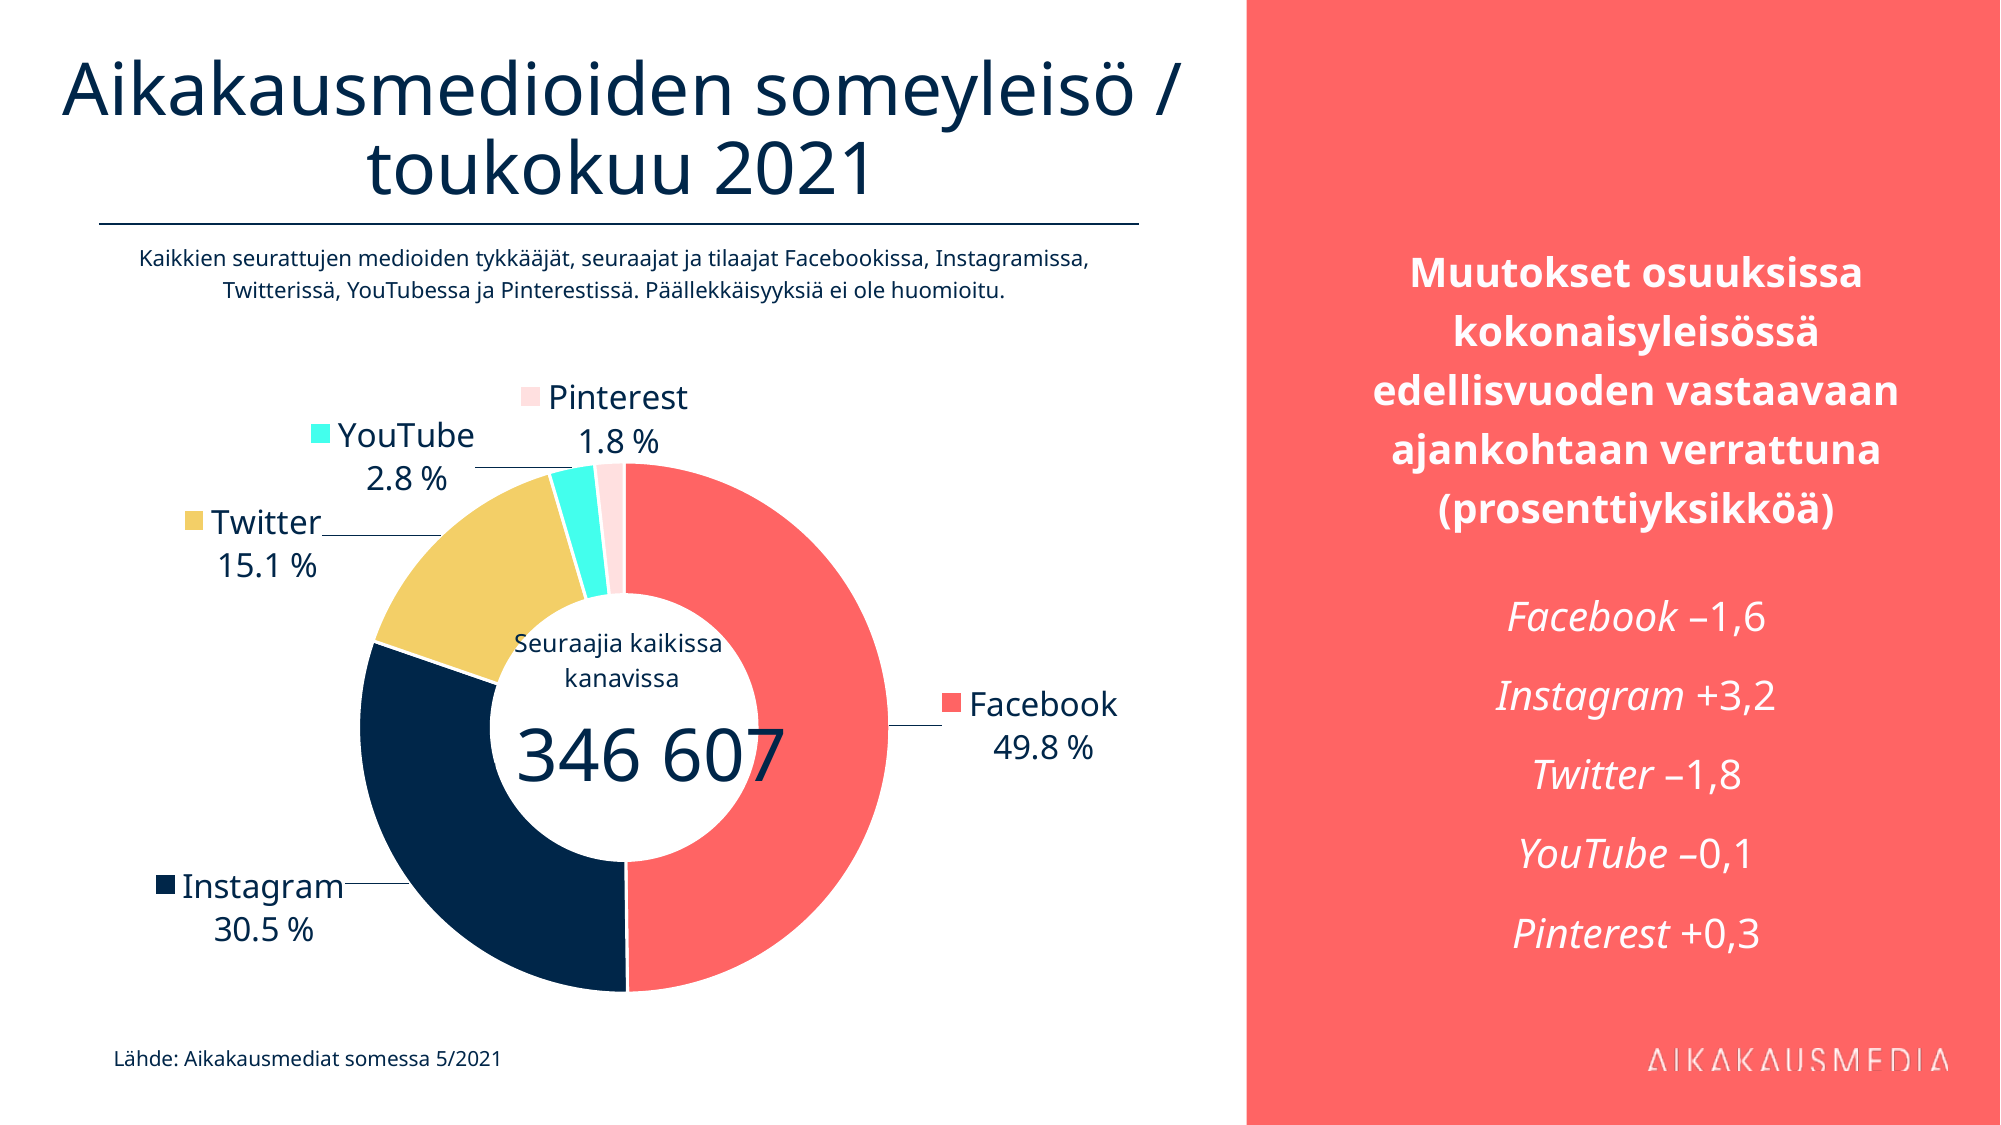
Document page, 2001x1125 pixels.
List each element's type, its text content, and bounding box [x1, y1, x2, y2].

text_box Kaikkien seurattujen medioiden tykkääjät, seuraajat ja tilaajat Facebookissa, Instagramissa, Twitterissä, YouTubessa ja Pinterestissä. Päällekkäisyyksiä ei ole huomioitu. [96, 231, 1133, 333]
list Muutokset osuuksissa kokonaisyleisössä edellisvuoden vastaavaan ajankohtaan verrattuna (prosenttiyksikköä) Facebook –1,6 Instagram +3,2 Twitter –1,8 YouTube –0,1 Pinterest +0,3 [1355, 224, 1918, 969]
title Aikakausmedioiden someyleisö / toukokuu 2021 [0, 37, 1247, 225]
chart [0, 339, 1247, 1027]
